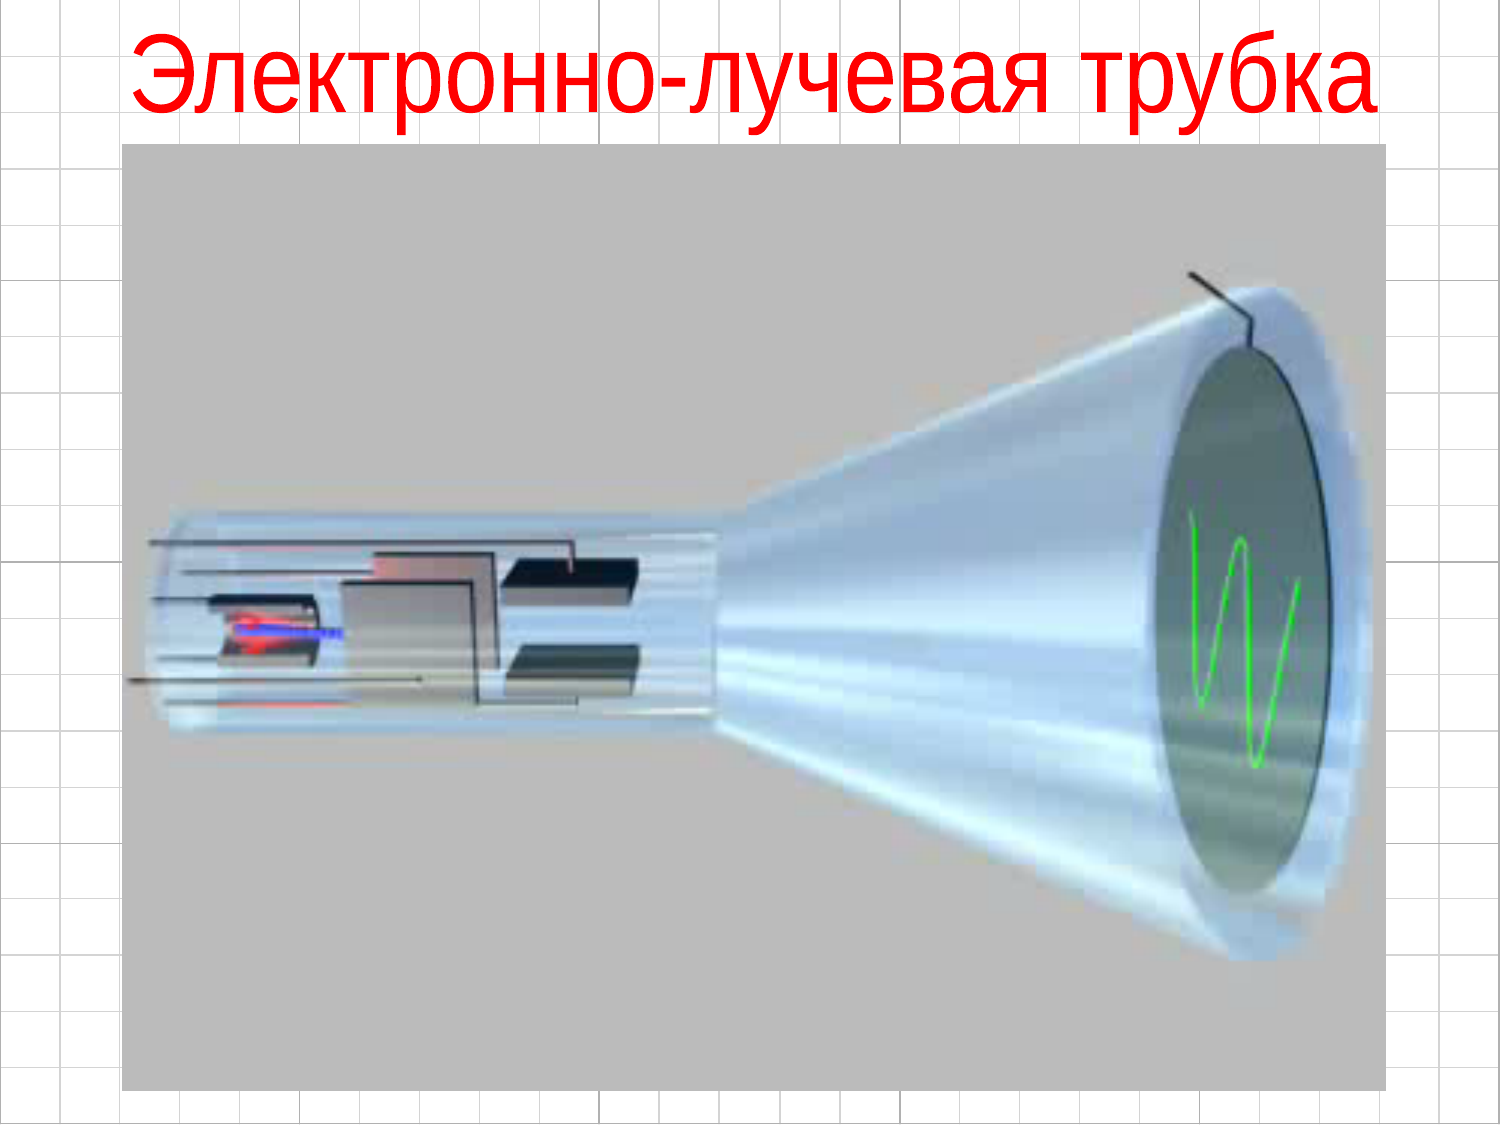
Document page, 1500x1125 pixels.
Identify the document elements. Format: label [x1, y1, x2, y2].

list [121, 143, 1387, 1093]
